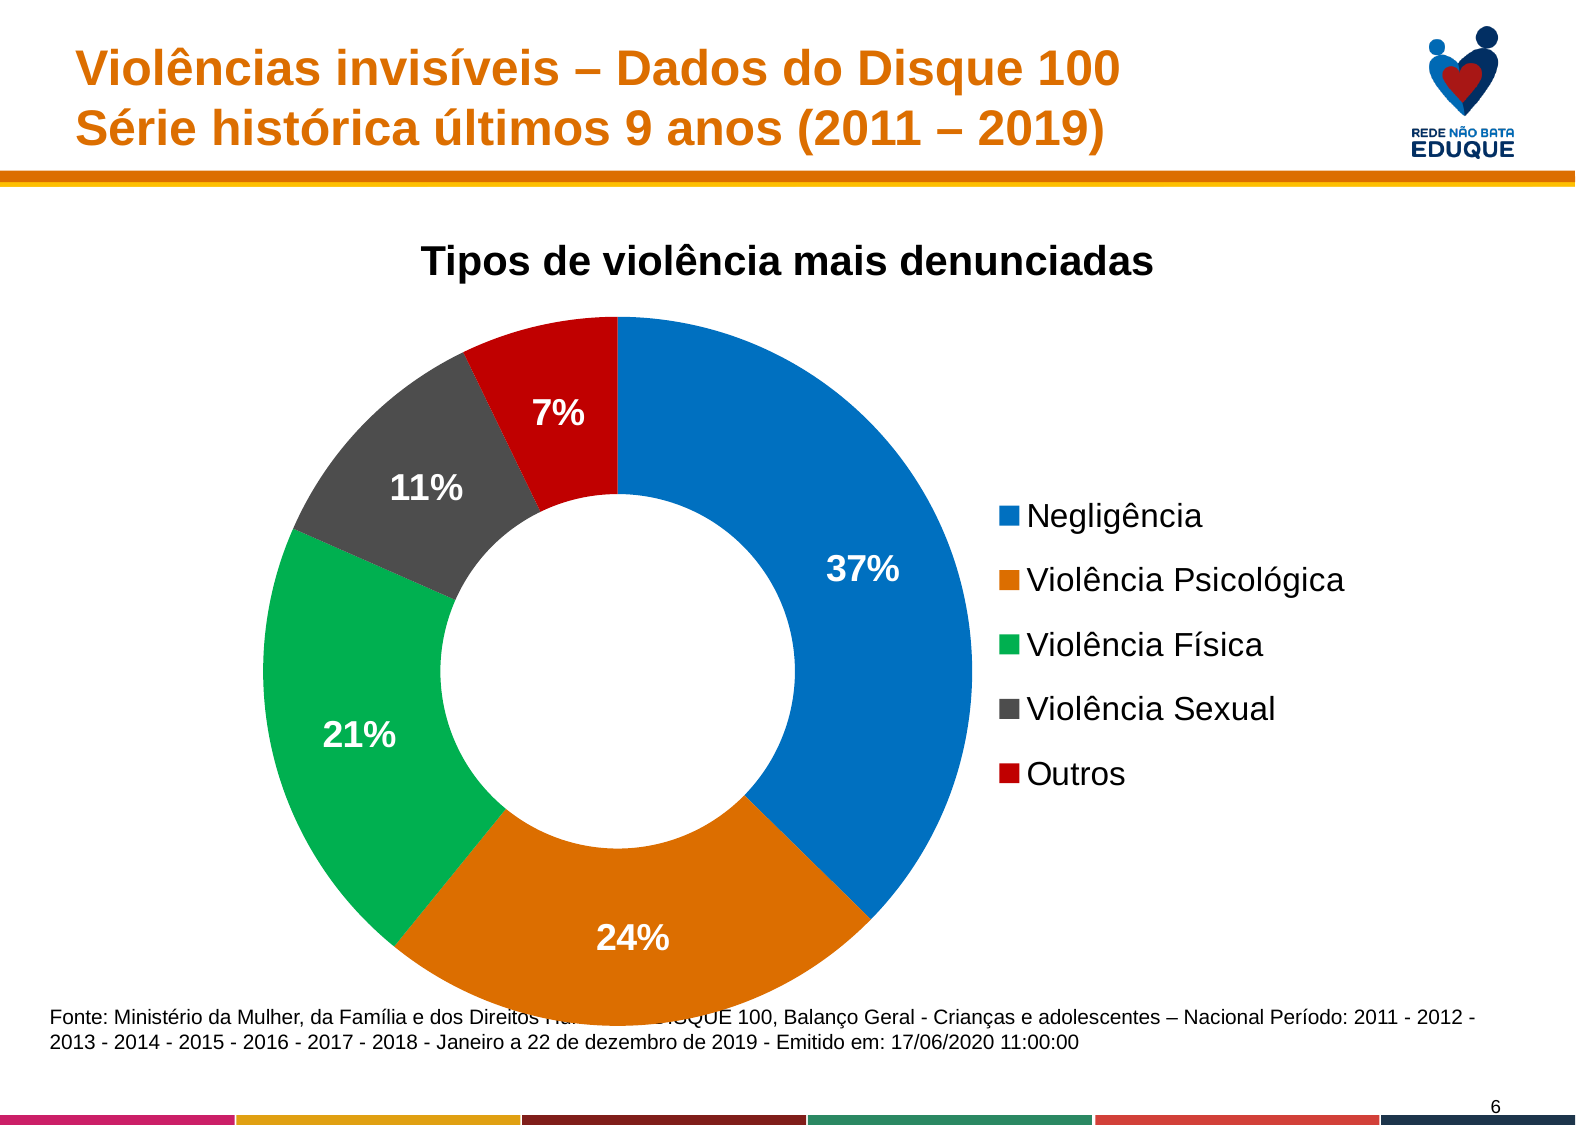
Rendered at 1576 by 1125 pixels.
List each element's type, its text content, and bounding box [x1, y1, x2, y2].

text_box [0, 1114, 1576, 1125]
picture [1412, 26, 1515, 159]
title Violências invisíveis – Dados do Disque 100 Série histórica últimos 9 anos (2011 – 2019) [75, 26, 1172, 163]
chart [240, 298, 1376, 1045]
text_box Tipos de violência mais denunciadas [0, 218, 1576, 299]
text_box Fonte: Ministério da Mulher, da Família e dos Direitos Humanos - DISQUE 100, Balanço Geral - Crianças e adolescentes – Nacional Período: 2011 - 2012 - 2013 - 2014 - 2015 - 2016 - 2017 - 2018 - Janeiro a 22 de dezembro de 2019 - Emitido em: 17/06/2020 11:00:00 [34, 989, 1529, 1069]
